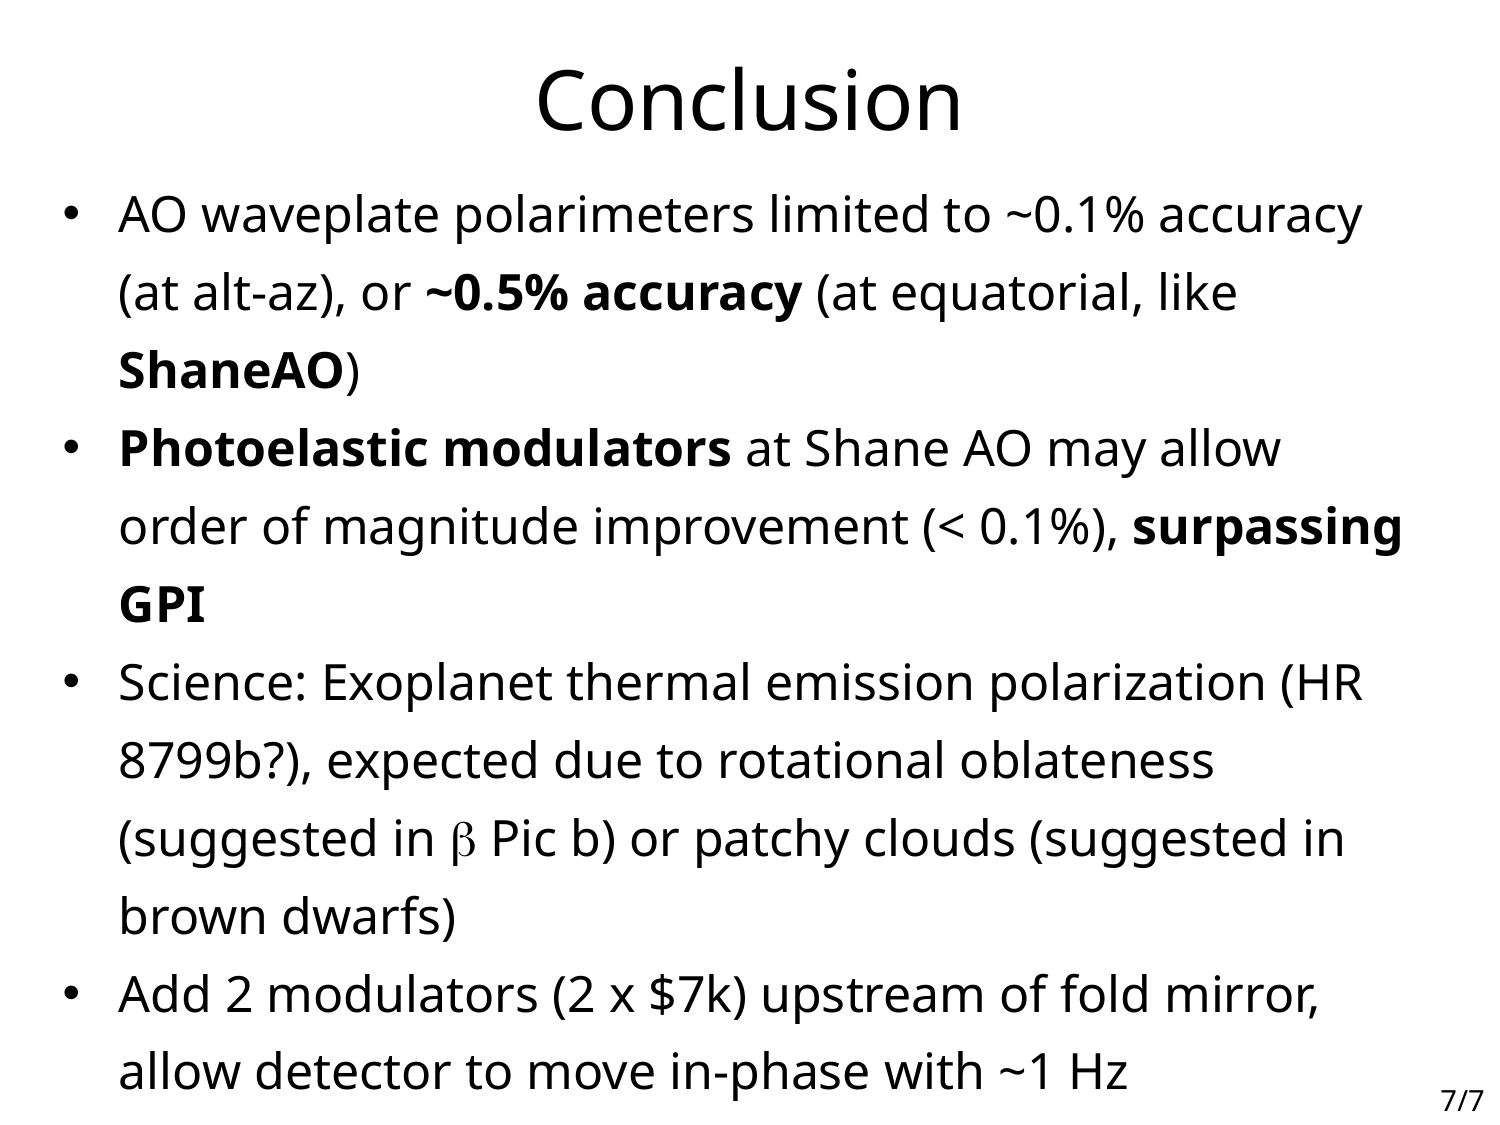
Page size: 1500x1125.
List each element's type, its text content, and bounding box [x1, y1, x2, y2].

text_box Conclusion [0, 0, 1500, 195]
text_box AO waveplate polarimeters limited to ~0.1% accuracy (at alt-az), or ~0.5% accuracy (at equatorial, like ShaneAO) Photoelastic modulators at Shane AO may allow order of magnitude improvement (< 0.1%), surpassing GPI Science: Exoplanet thermal emission polarization (HR 8799b?), expected due to rotational oblateness (suggested in b Pic b) or patchy clouds (suggested in brown dwarfs) Add 2 modulators (2 x $7k) upstream of fold mirror, allow detector to move in-phase with ~1 Hz modulation Possible spectropolarimetry with new Wollaston in new location [47, 195, 1421, 1125]
slide_number 7/7 [1421, 1074, 1500, 1113]
